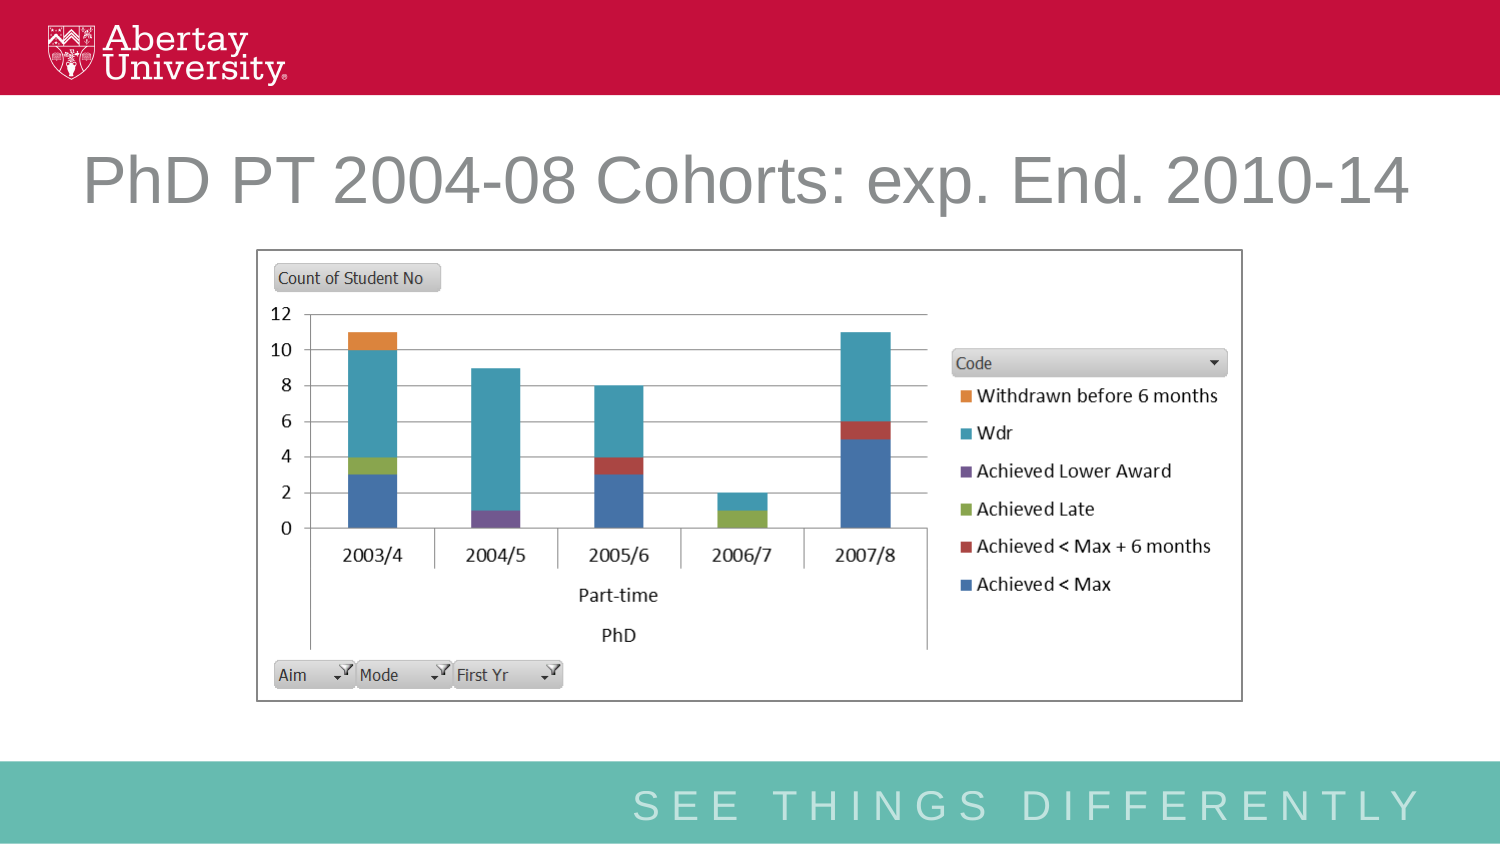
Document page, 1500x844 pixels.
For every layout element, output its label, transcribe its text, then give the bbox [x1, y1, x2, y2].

picture [31, 15, 304, 96]
text_box S E E T H I N G S D I F F E R E N T L Y [74, 771, 1425, 837]
text_box [0, 761, 1500, 844]
text_box [0, 0, 1500, 96]
title PhD PT 2004-08 Cohorts: exp. End. 2010-14 [74, 105, 1426, 248]
picture [256, 248, 1244, 702]
